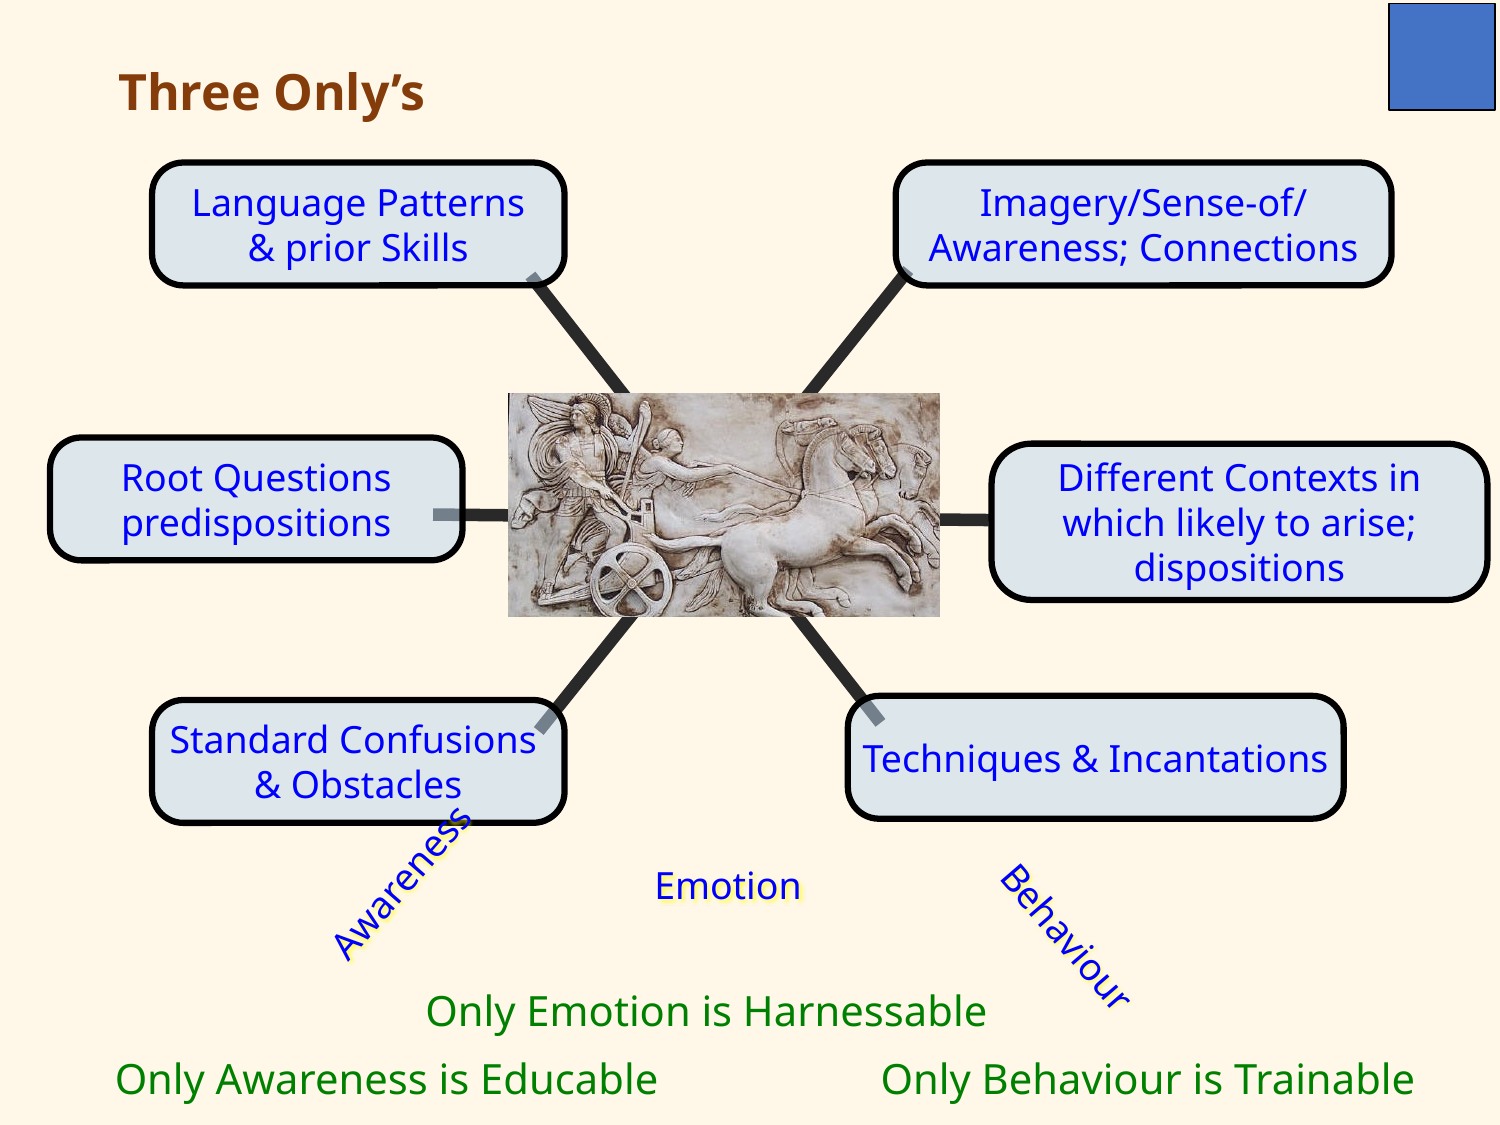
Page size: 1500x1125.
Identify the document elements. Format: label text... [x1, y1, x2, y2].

picture [508, 393, 940, 617]
text_box Techniques & Incantations [847, 695, 1344, 819]
text_box Only Emotion is Harnessable [425, 984, 988, 1035]
text_box Only Awareness is Educable [114, 1039, 706, 1117]
text_box Standard Confusions & Obstacles [152, 699, 565, 823]
text_box Only Behaviour is Trainable [880, 1052, 1416, 1104]
text_box Imagery/Sense-of/Awareness; Connections [895, 162, 1392, 286]
text_box Emotion [654, 861, 803, 907]
text_box Behaviour [992, 854, 1145, 1021]
text_box Root Questions predispositions [50, 437, 463, 561]
text_box Language Patterns & prior Skills [152, 162, 565, 286]
title Three Only’s [103, 59, 1397, 167]
text_box [1388, 3, 1496, 111]
text_box Awareness [320, 793, 480, 968]
text_box Different Contexts in which likely to arise; dispositions [991, 443, 1488, 600]
